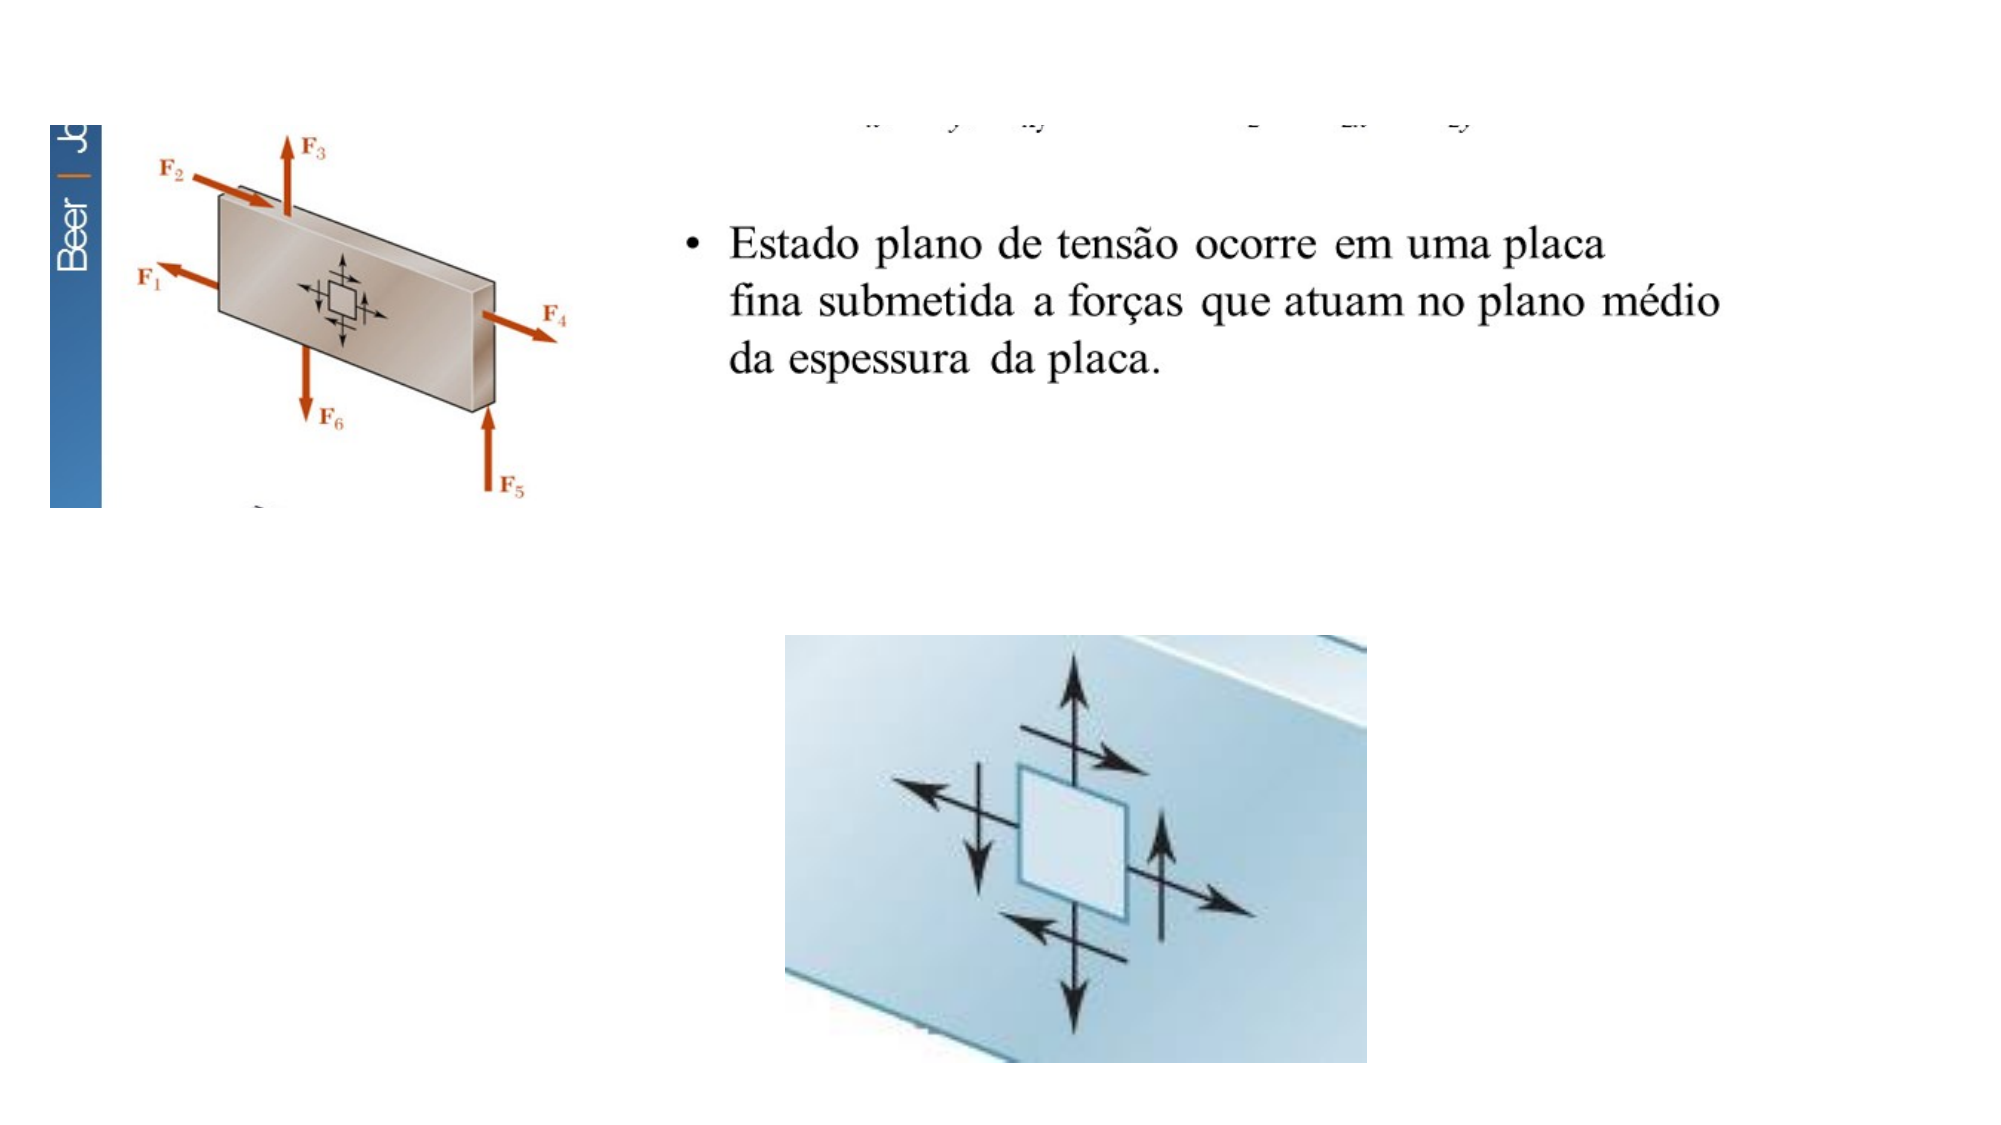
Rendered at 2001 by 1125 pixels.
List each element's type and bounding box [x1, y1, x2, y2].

text_box [49, 124, 1801, 1063]
